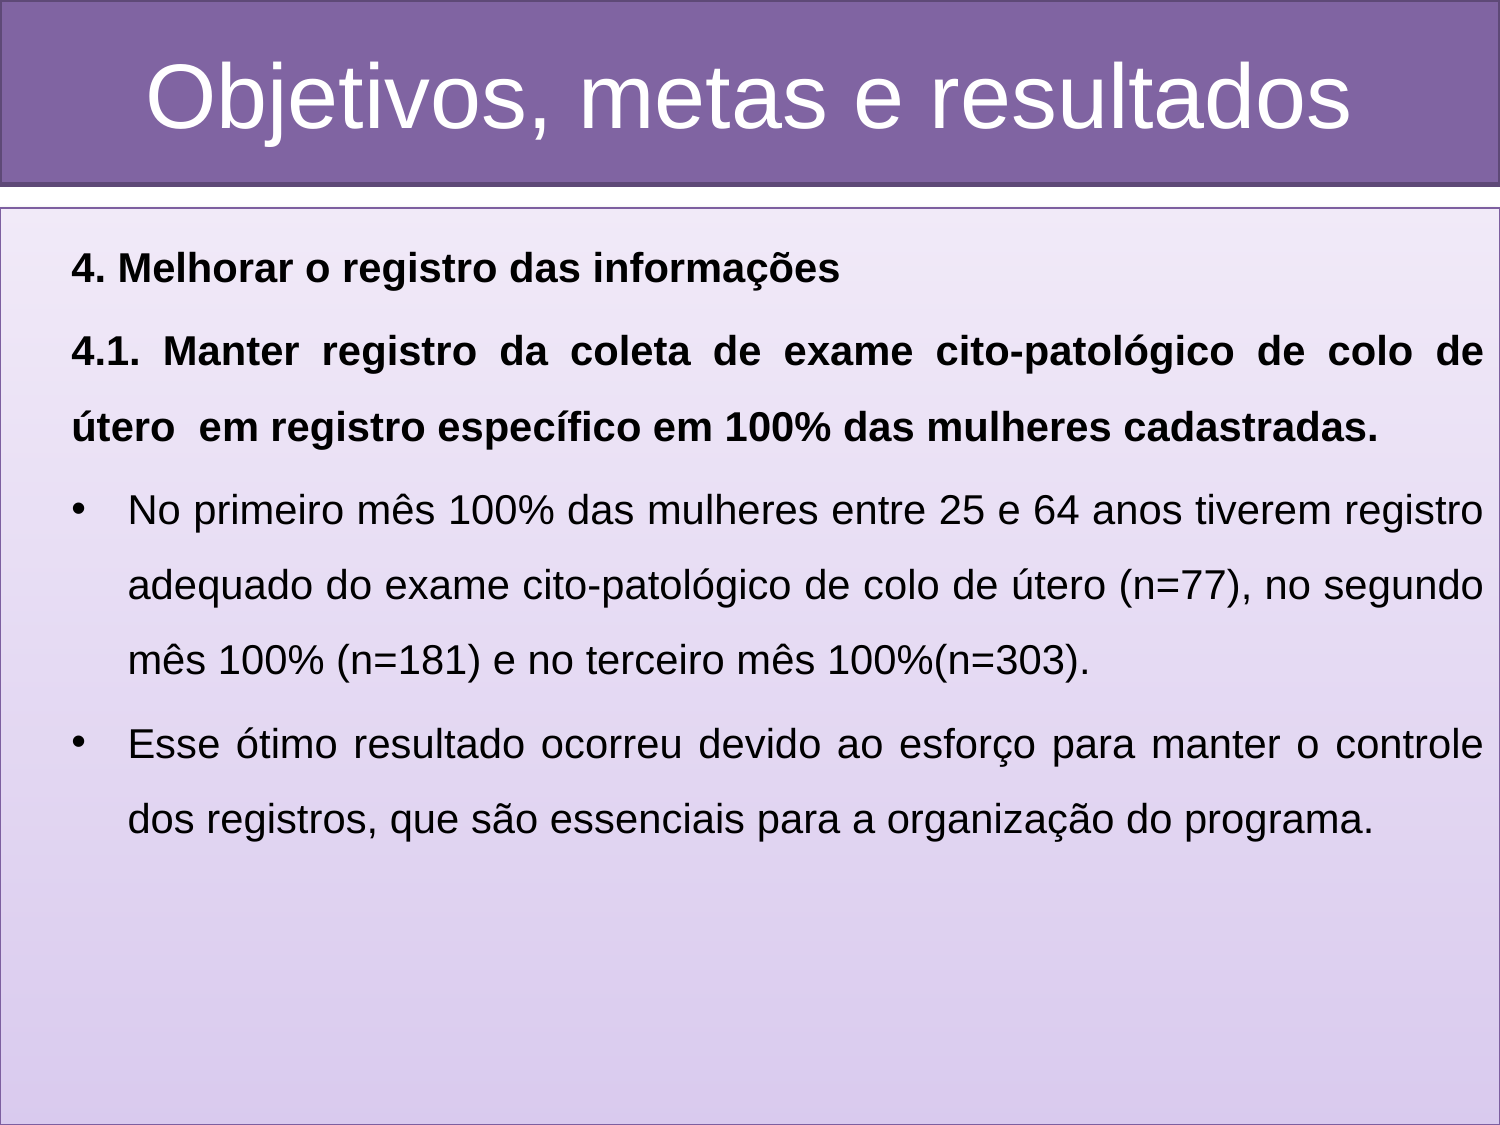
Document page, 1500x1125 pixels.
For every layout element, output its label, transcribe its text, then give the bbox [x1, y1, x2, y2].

list 4. Melhorar o registro das informações 4.1. Manter registro da coleta de exame cito-patológico de colo de útero em registro específico em 100% das mulheres cadastradas. No primeiro mês 100% das mulheres entre 25 e 64 anos tiverem registro adequado do exame cito-patológico de colo de útero (n=77), no segundo mês 100% (n=181) e no terceiro mês 100%(n=303). Esse ótimo resultado ocorreu devido ao esforço para manter o controle dos registros, que são essenciais para a organização do programa. [0, 207, 1500, 1125]
title Objetivos, metas e resultados [0, 0, 1500, 187]
